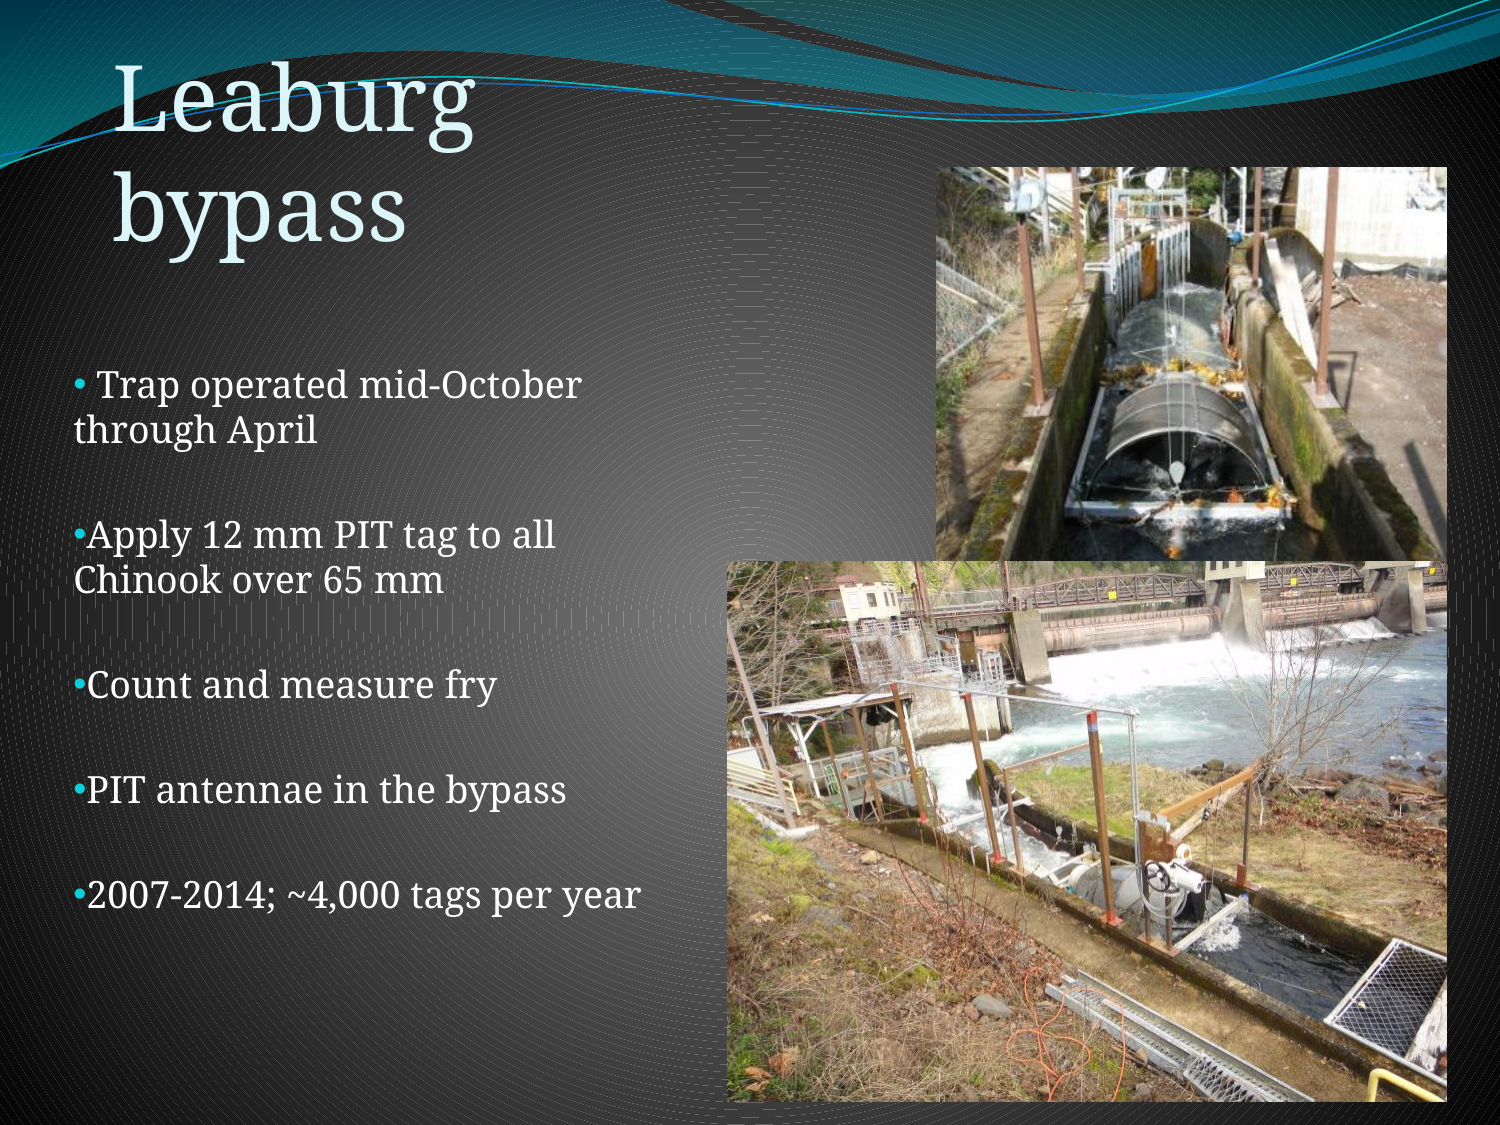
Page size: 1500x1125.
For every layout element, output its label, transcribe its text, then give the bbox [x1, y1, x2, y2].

list Trap operated mid-October through April Apply 12 mm PIT tag to all Chinook over 65 mm Count and measure fry PIT antennae in the bypass 2007-2014; ~4,000 tags per year [70, 310, 707, 1022]
title Leaburg bypass [112, 134, 733, 260]
picture [727, 167, 1448, 1102]
